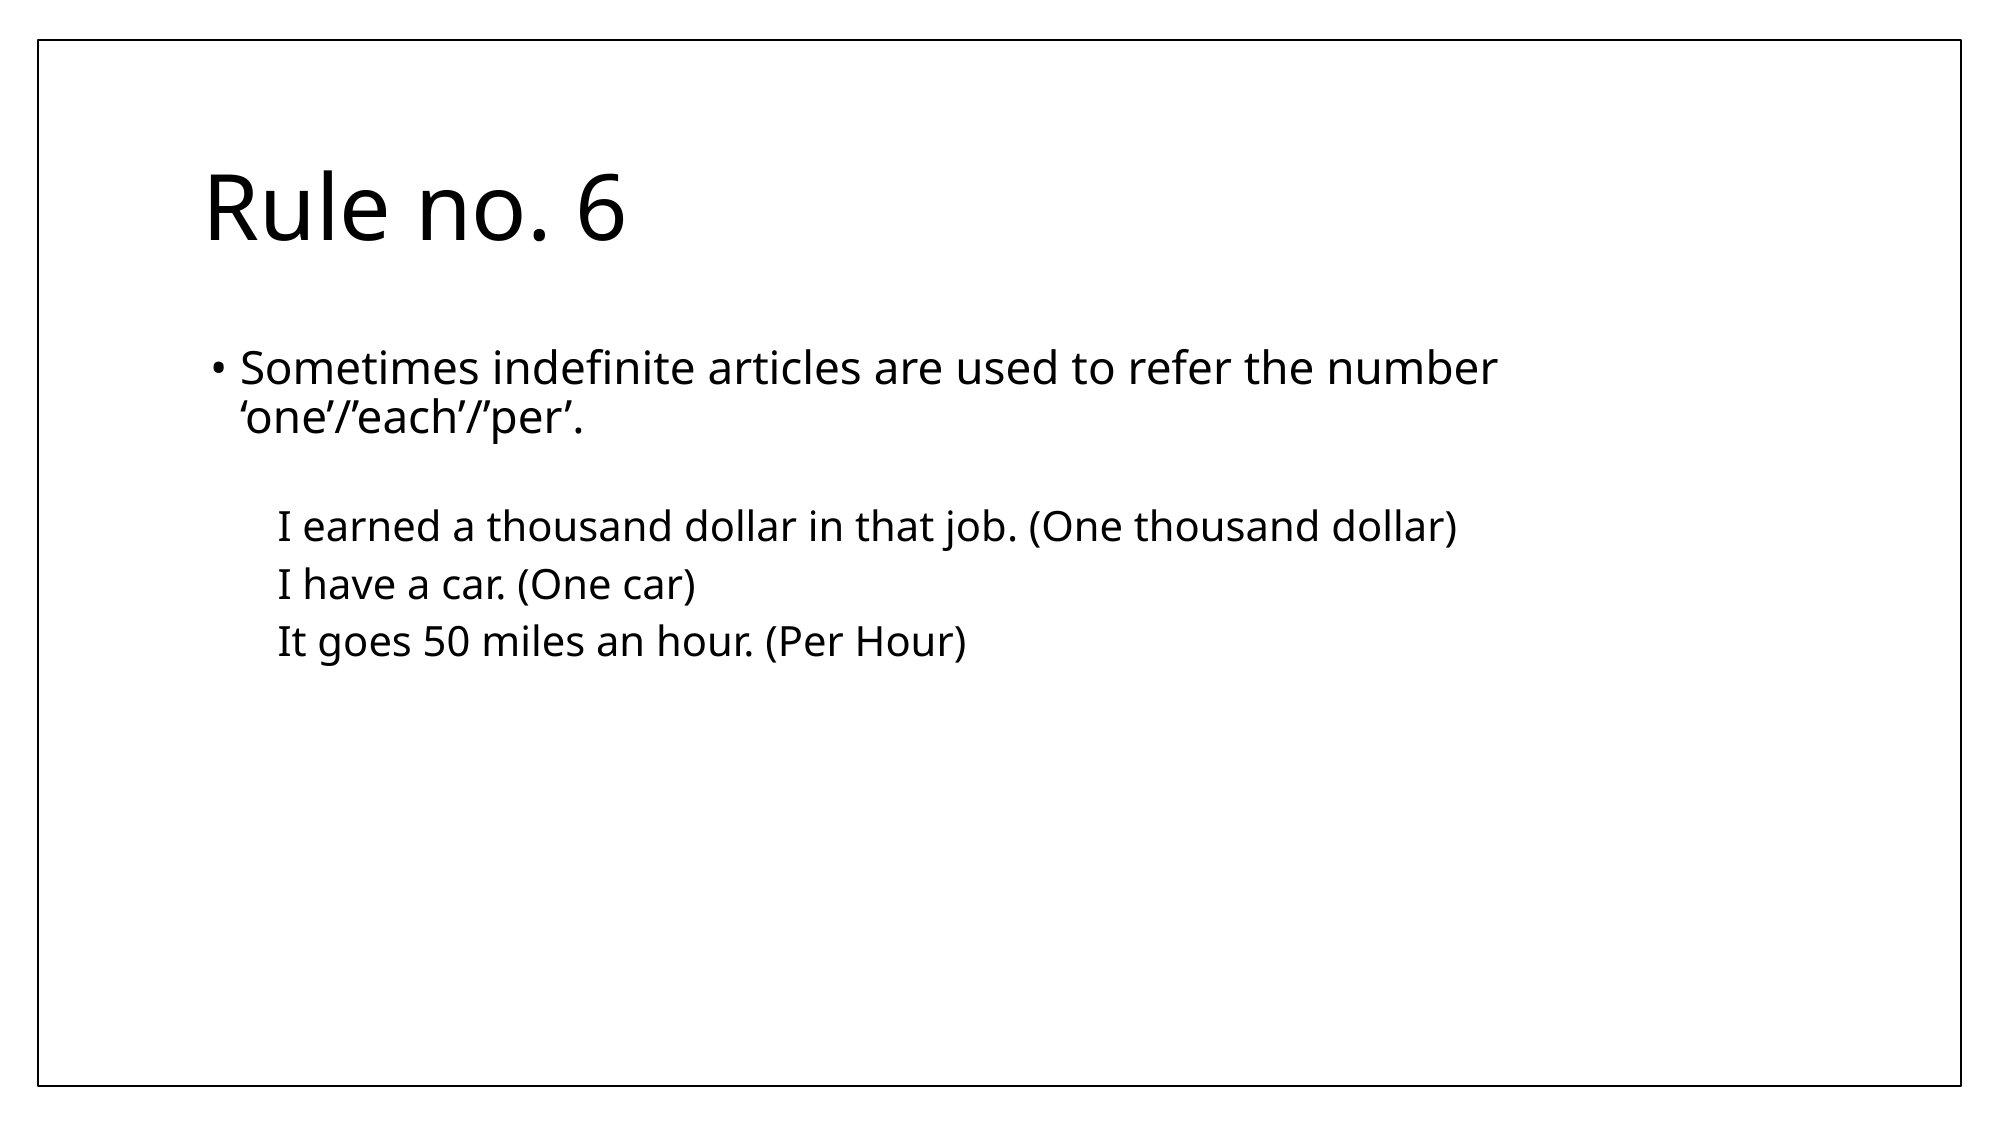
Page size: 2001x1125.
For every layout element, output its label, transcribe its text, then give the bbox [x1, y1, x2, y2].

title Rule no. 6 [187, 99, 1808, 323]
list Sometimes indefinite articles are used to refer the number ‘one’/’each’/’per’. I earned a thousand dollar in that job. (One thousand dollar) I have a car. (One car) It goes 50 miles an hour. (Per Hour) [187, 337, 1808, 1000]
